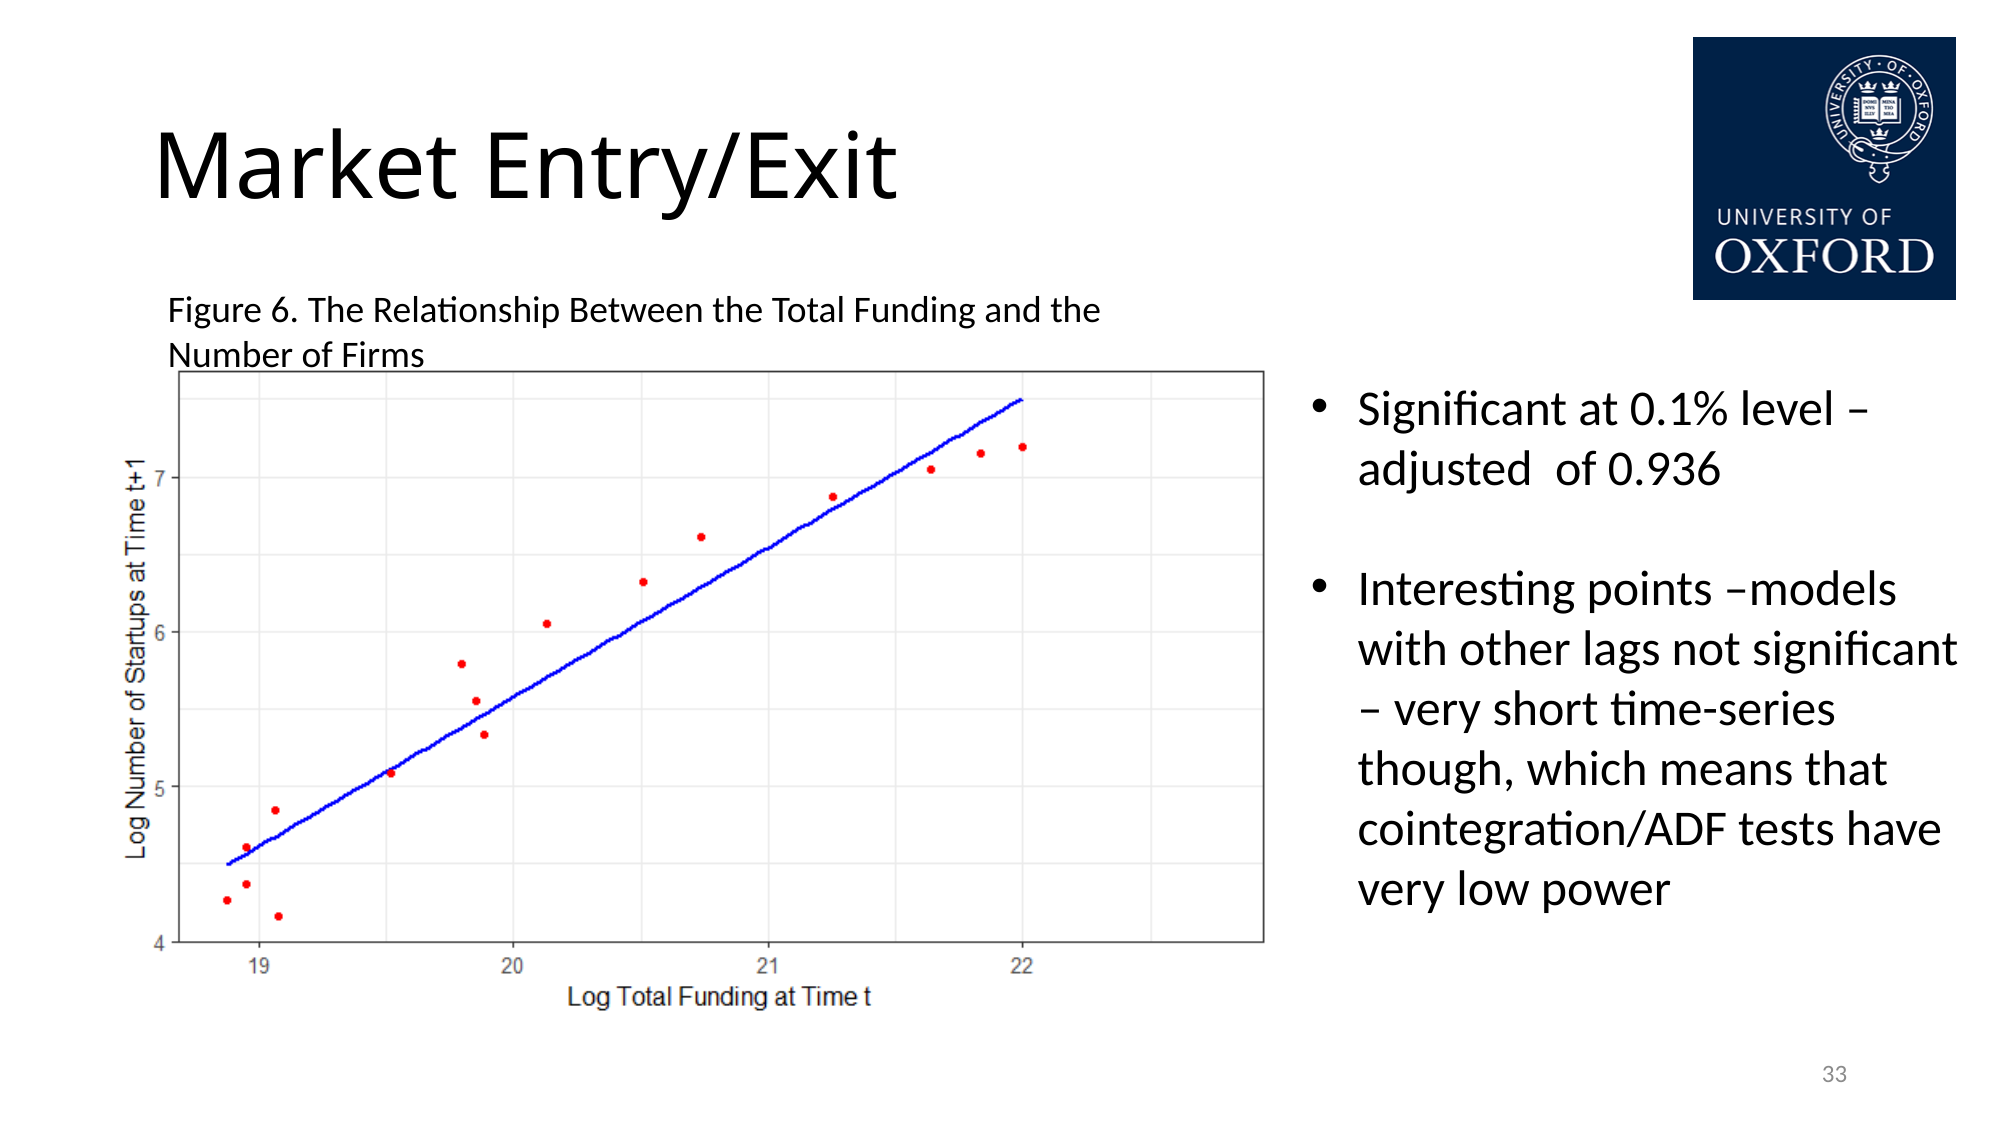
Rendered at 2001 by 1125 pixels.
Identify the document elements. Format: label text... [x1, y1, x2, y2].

title Market Entry/Exit [137, 59, 1863, 278]
picture [111, 365, 1276, 1022]
text_box Figure 6. The Relationship Between the Total Funding and the Number of Firms [153, 277, 1235, 365]
slide_number 33 [1412, 1042, 1863, 1103]
picture [1693, 37, 1956, 300]
